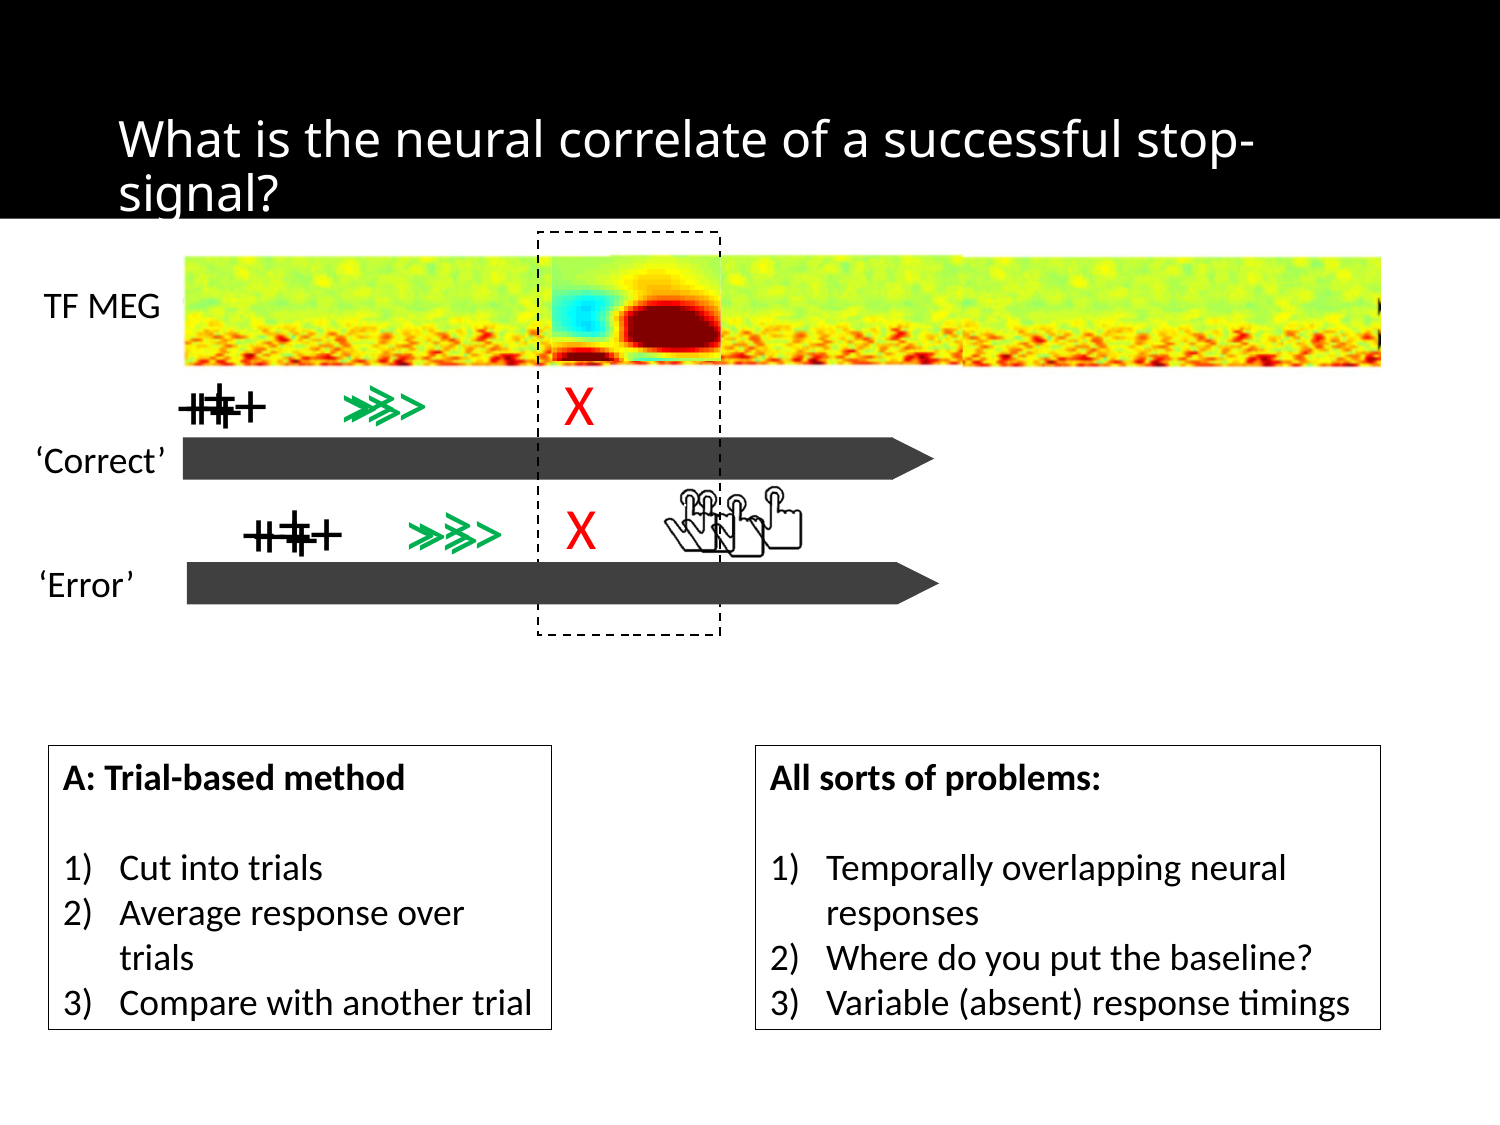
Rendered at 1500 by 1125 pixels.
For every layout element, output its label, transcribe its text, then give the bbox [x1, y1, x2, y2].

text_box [18, 356, 935, 489]
text_box [537, 614, 721, 636]
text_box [22, 478, 940, 614]
picture [649, 480, 781, 571]
picture [551, 256, 721, 361]
text_box All sorts of problems: Temporally overlapping neural responses Where do you put the baseline? Variable (absent) response timings [755, 745, 1381, 1030]
text_box TF MEG [28, 273, 182, 334]
title What is the neural correlate of a successful stop-signal? [103, 59, 1397, 278]
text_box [182, 226, 1381, 397]
text_box A: Trial-based method Cut into trials Average response over trials Compare with another trial [48, 745, 552, 1030]
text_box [238, 473, 521, 585]
text_box [0, 0, 1500, 220]
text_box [162, 346, 445, 457]
